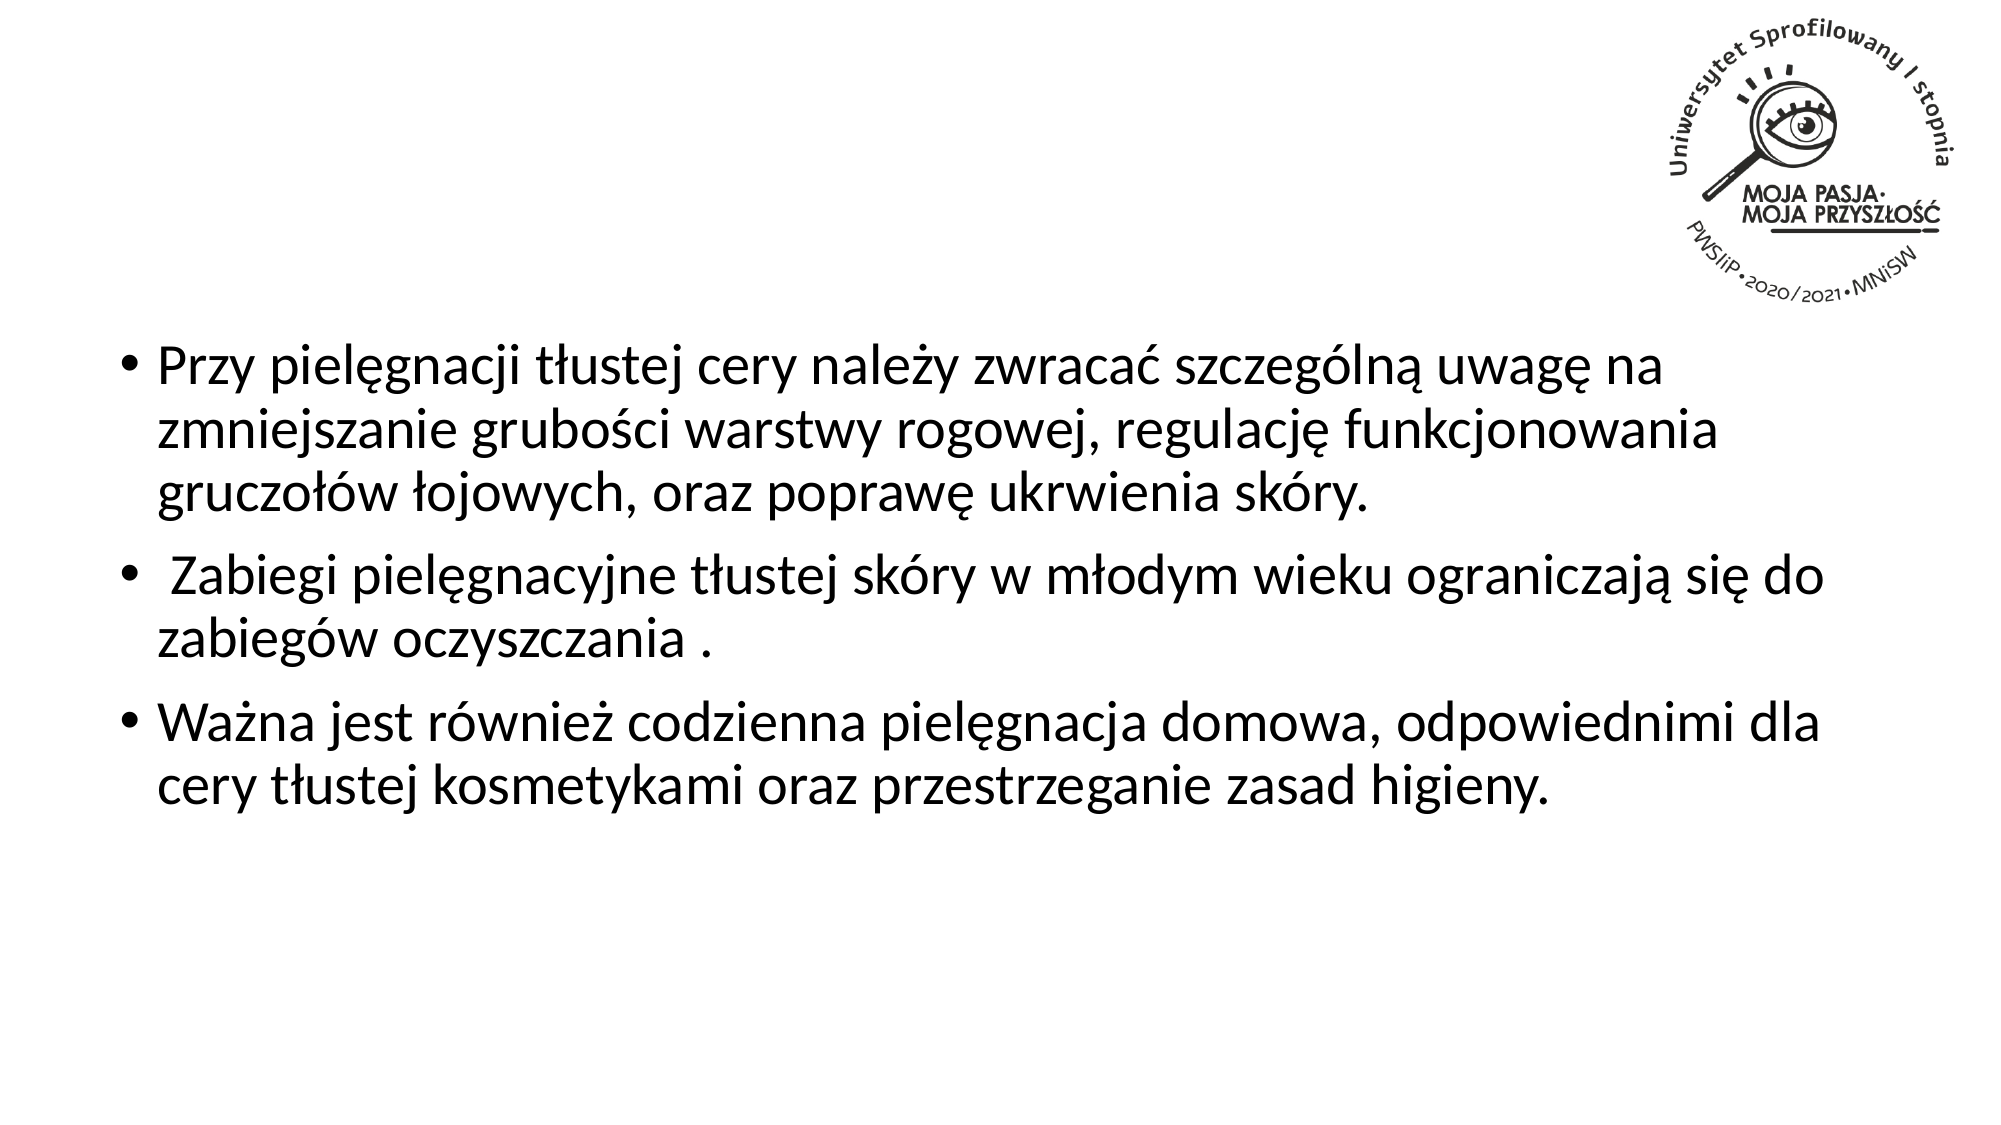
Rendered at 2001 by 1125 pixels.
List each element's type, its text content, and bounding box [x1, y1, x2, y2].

list Przy pielęgnacji tłustej cery należy zwracać szczególną uwagę na zmniejszanie grubości warstwy rogowej, regulację funkcjonowania gruczołów łojowych, oraz poprawę ukrwienia skóry. Zabiegi pielęgnacyjne tłustej skóry w młodym wieku ograniczają się do zabiegów oczyszczania . Ważna jest również codzienna pielęgnacja domowa, odpowiednimi dla cery tłustej kosmetykami oraz przestrzeganie zasad higieny. [104, 327, 1903, 963]
picture [1639, 0, 1978, 322]
